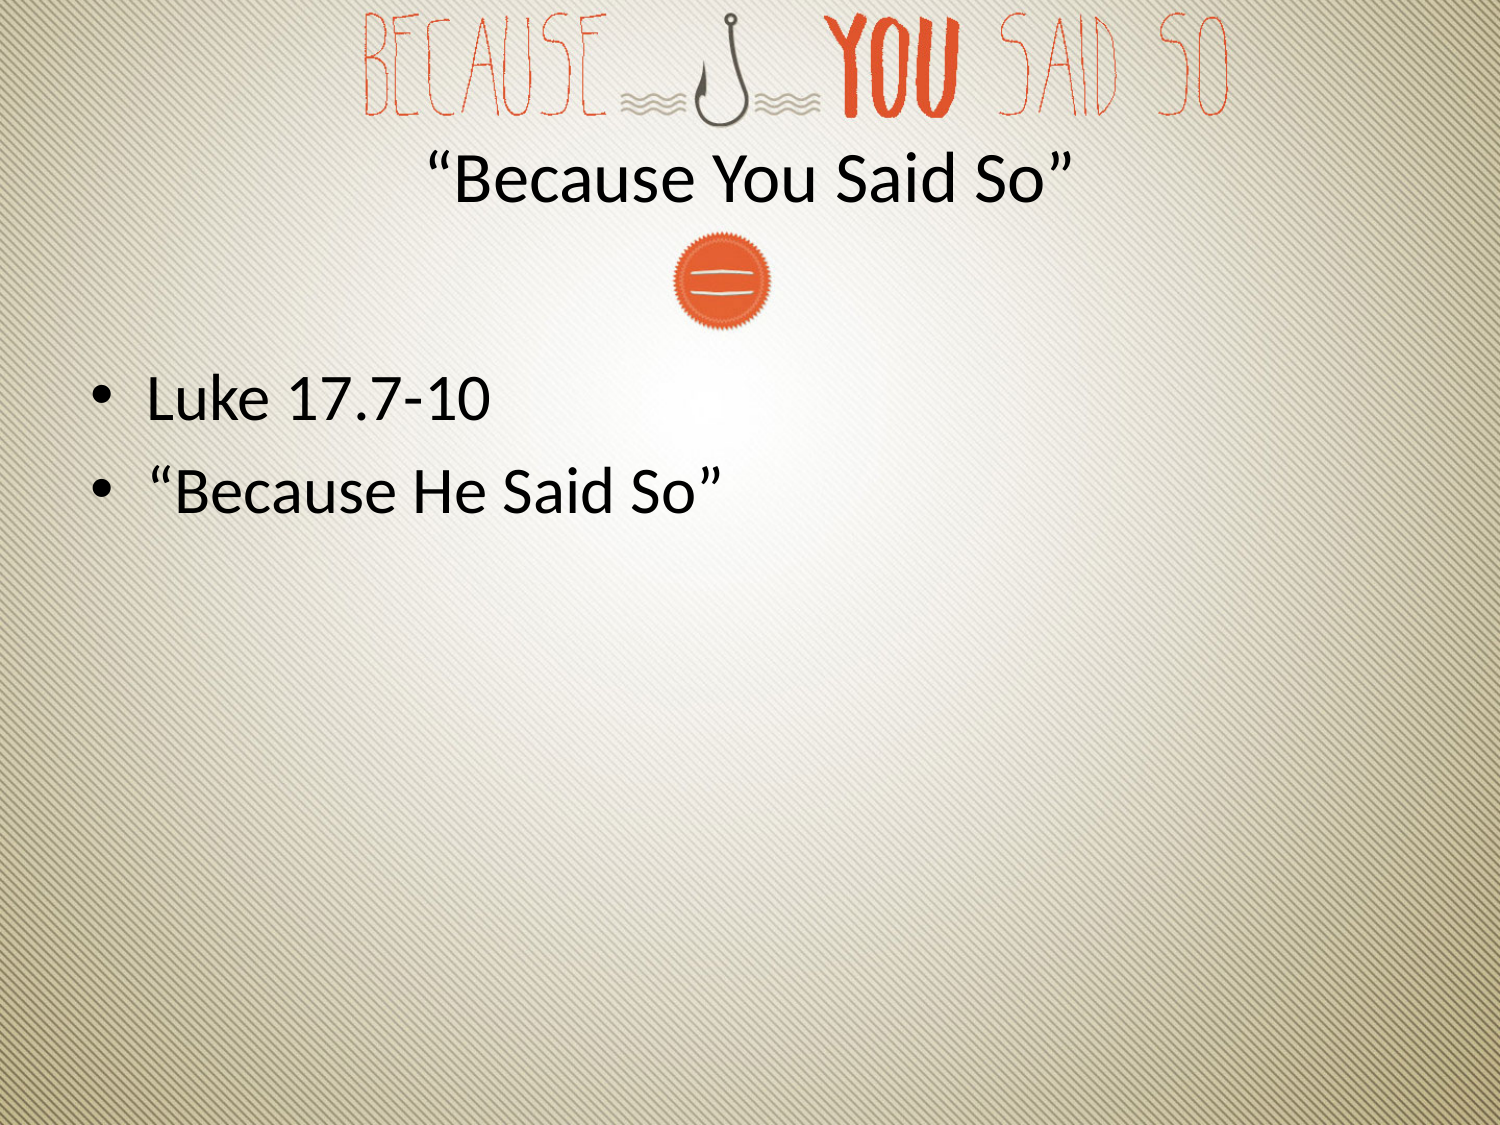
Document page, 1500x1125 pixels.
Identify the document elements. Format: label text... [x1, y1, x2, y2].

list Luke 17.7-10 “Because He Said So” [75, 346, 1425, 1026]
title “Because You Said So” [75, 122, 1425, 226]
picture [0, 0, 1500, 1125]
